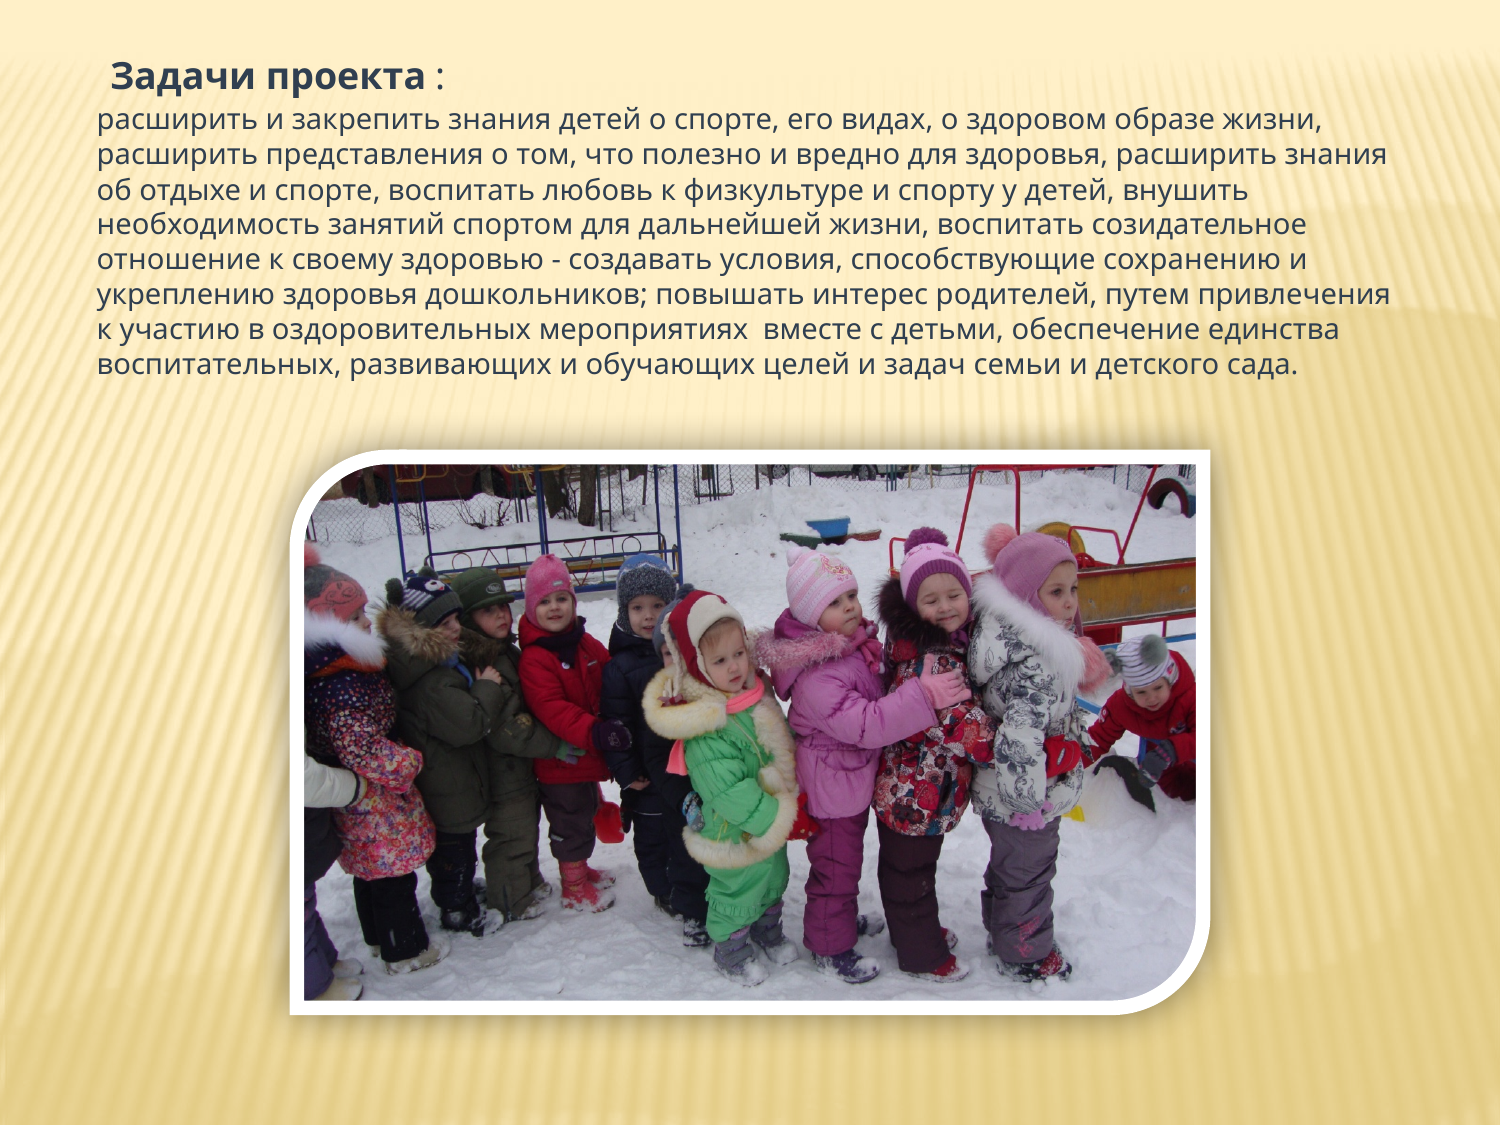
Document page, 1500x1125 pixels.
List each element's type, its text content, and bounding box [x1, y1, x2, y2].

text_box Задачи проекта : расширить и закрепить знания детей о спорте, его видах, о здоровом образе жизни, расширить представления о том, что полезно и вредно для здоровья, расширить знания об отдыхе и спорте, воспитать любовь к физкультуре и спорту у детей, внушить необходимость занятий спортом для дальнейшей жизни, воспитать созидательное отношение к своему здоровью - создавать условия, способствующие сохранению и укреплению здоровья дошкольников; повышать интерес родителей, путем привлечения к участию в оздоровительных мероприятиях вместе с детьми, обеспечение единства воспитательных, развивающих и обучающих целей и задач семьи и детского сада. [81, 23, 1418, 388]
picture [296, 456, 1204, 1009]
